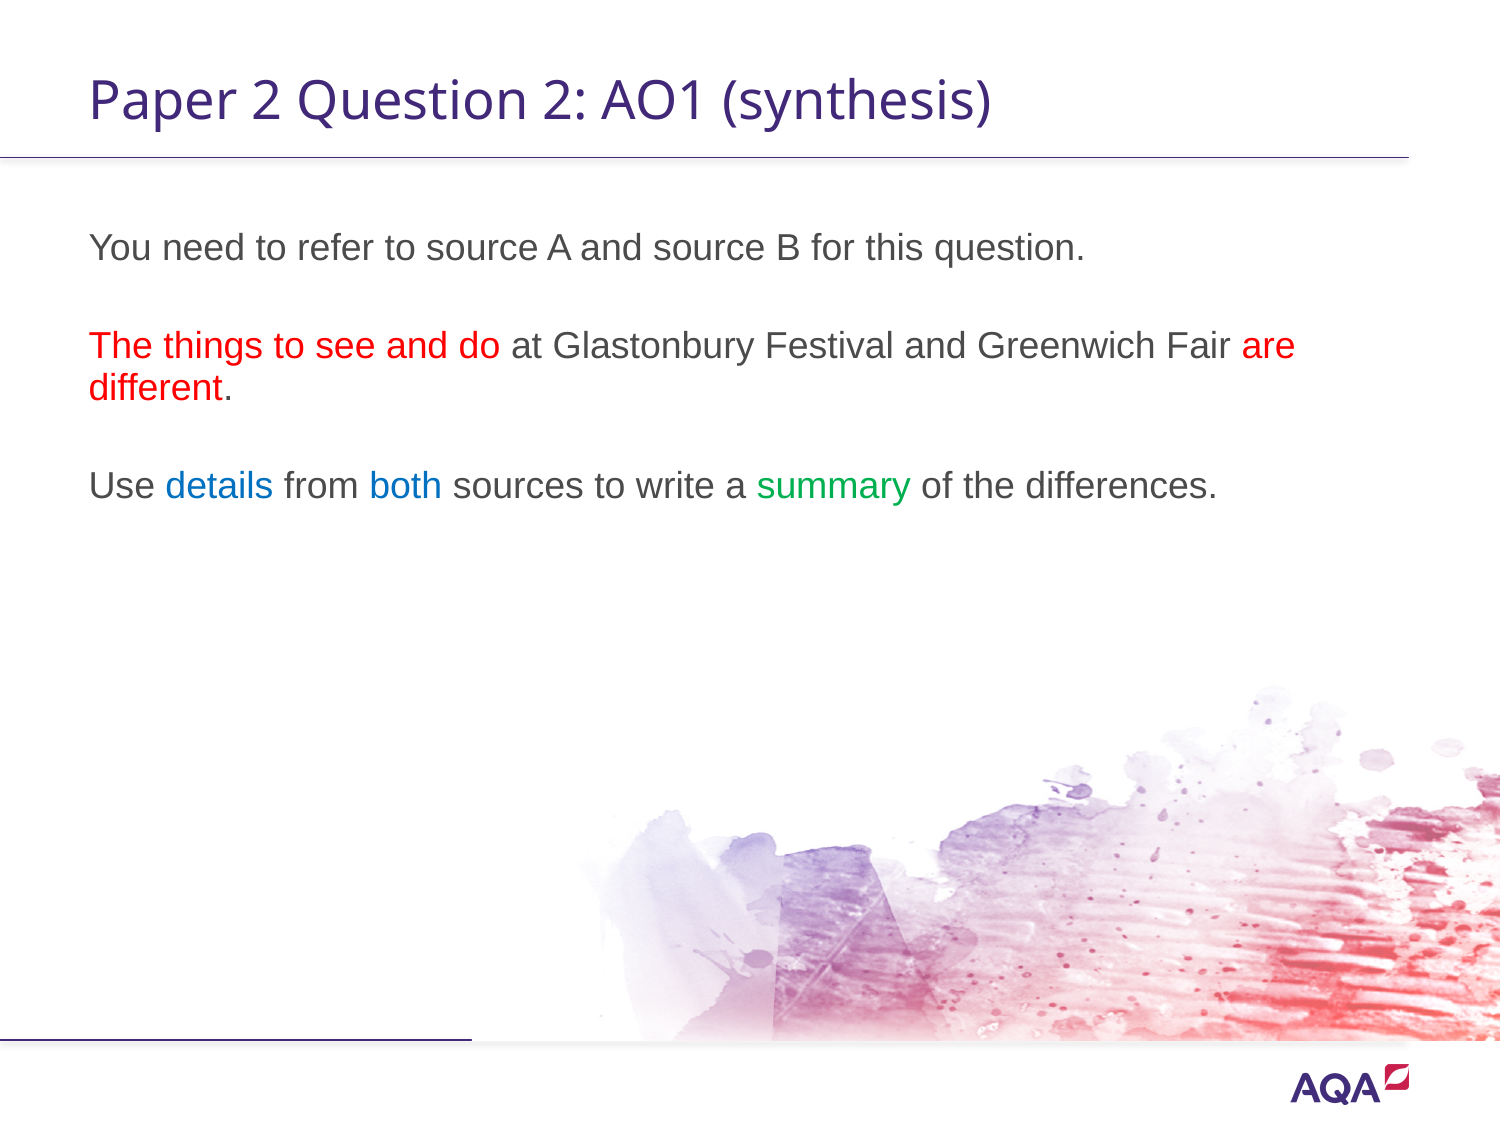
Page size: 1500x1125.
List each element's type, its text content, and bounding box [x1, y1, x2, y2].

picture [1290, 1064, 1409, 1105]
list You need to refer to source A and source B for this question. The things to see and do at Glastonbury Festival and Greenwich Fair are different. Use details from both sources to write a summary of the differences. [88, 226, 1409, 950]
picture [471, 483, 1500, 1041]
title Paper 2 Question 2: AO1 (synthesis) [88, 72, 1409, 144]
